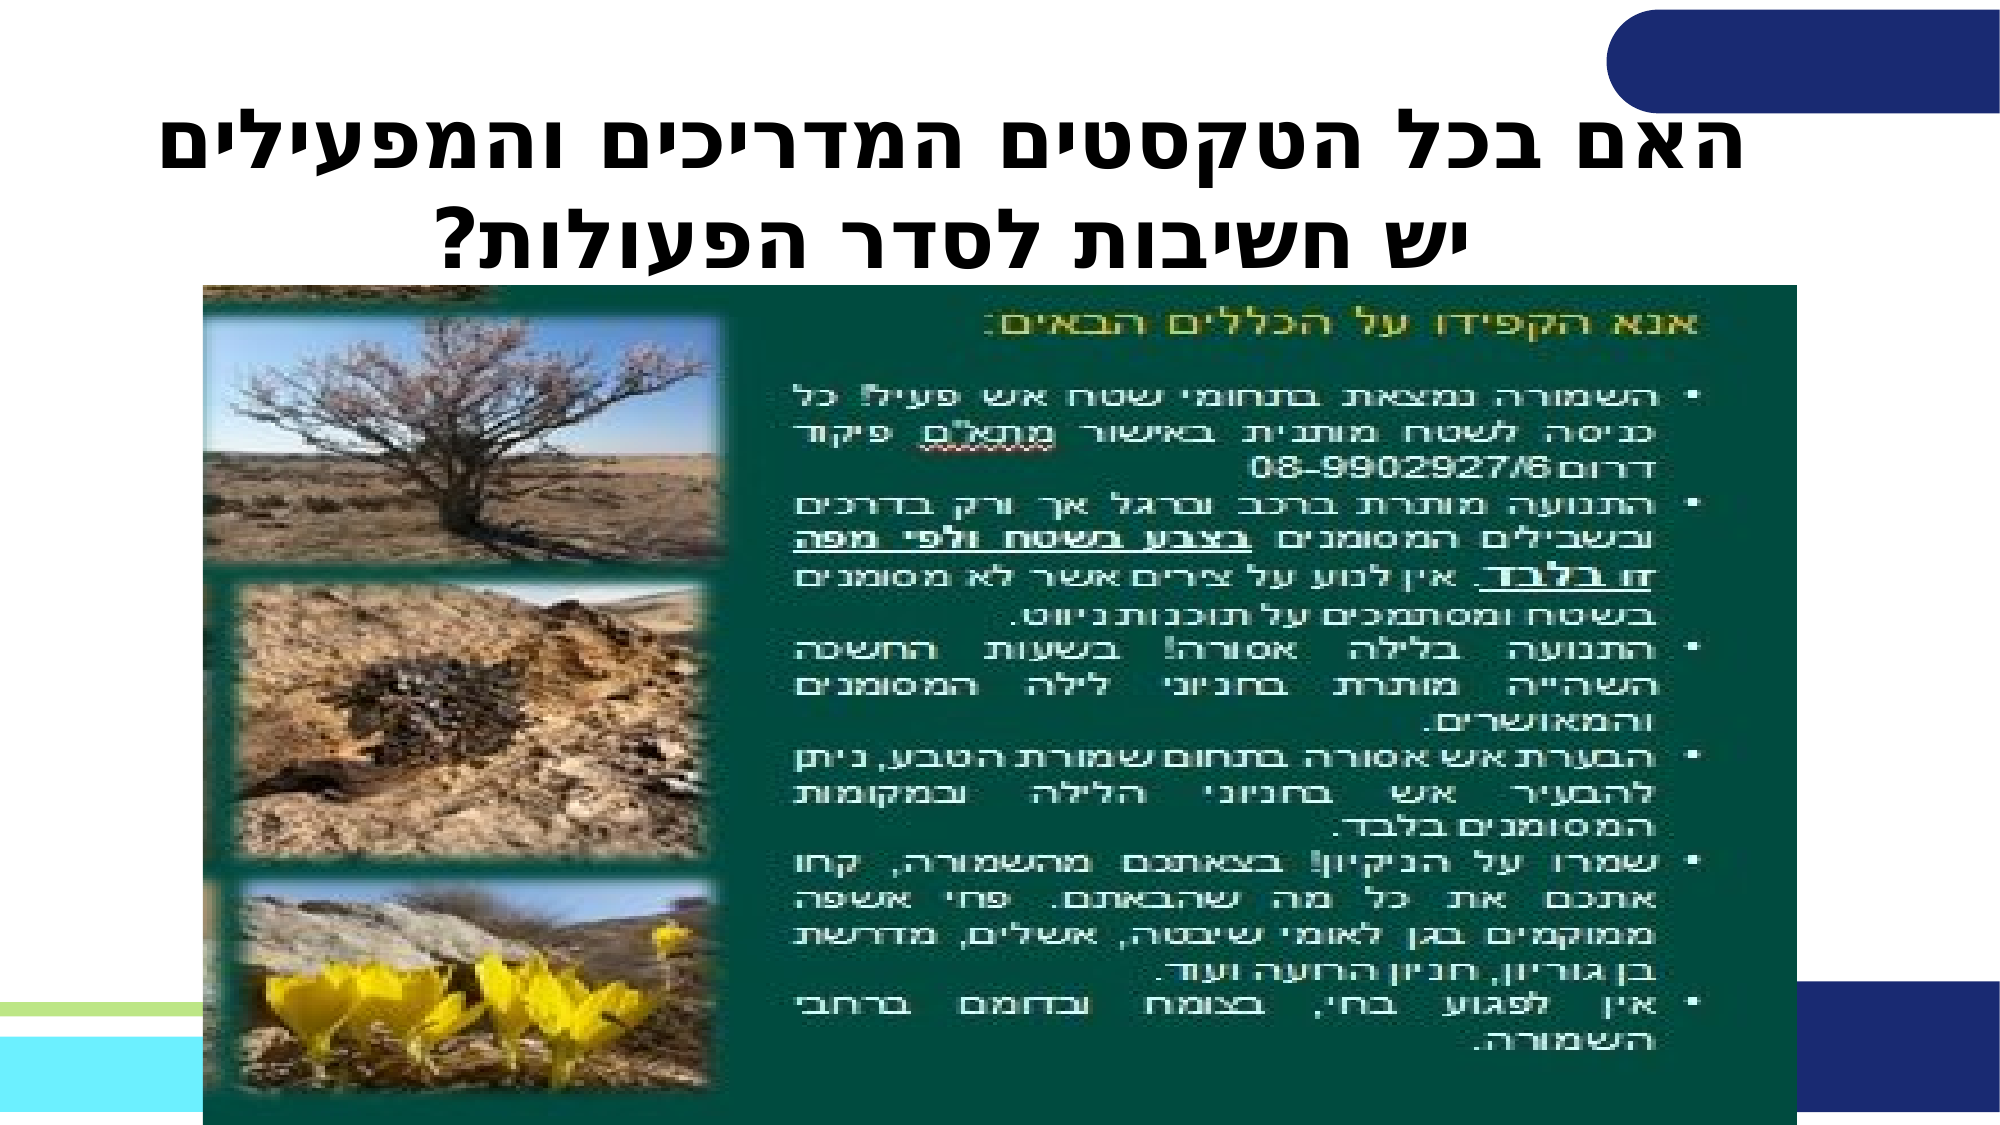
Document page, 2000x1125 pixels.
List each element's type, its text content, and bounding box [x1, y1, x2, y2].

title האם בכל הטקסטים המדריכים והמפעילים יש חשיבות לסדר הפעולות? [108, 100, 1797, 293]
picture [202, 285, 1798, 1125]
